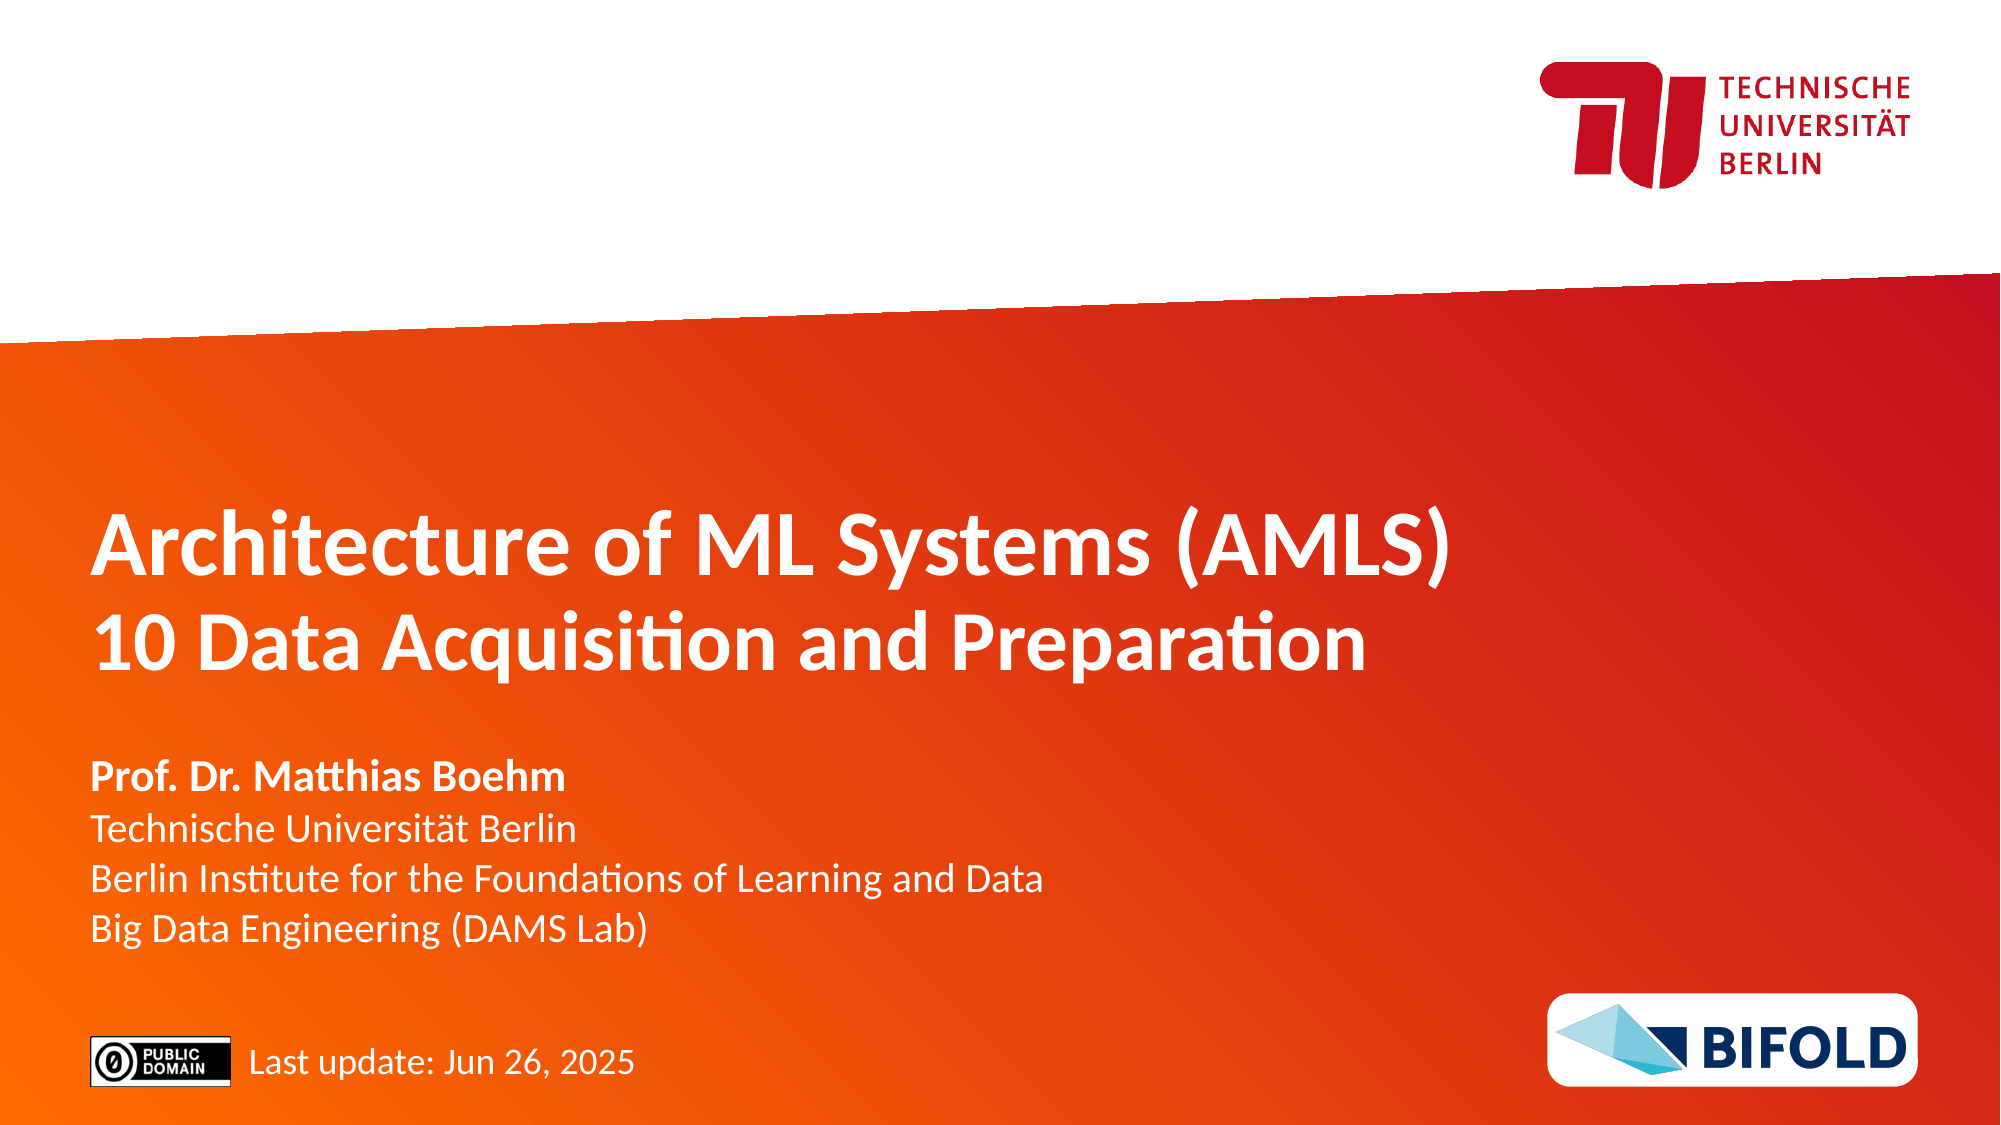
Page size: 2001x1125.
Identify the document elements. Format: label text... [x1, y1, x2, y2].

picture [90, 1036, 231, 1087]
text_box Prof. Dr. Matthias Boehm Technische Universität Berlin Berlin Institute for the Foundations of Learning and Data Big Data Engineering (DAMS Lab) [90, 750, 1457, 951]
picture [1556, 1004, 1906, 1075]
text_box Architecture of ML Systems (AMLS) 10 Data Acquisition and Preparation [90, 500, 2000, 689]
picture [1540, 62, 1910, 189]
text_box Last update: Jun 26, 2025 [249, 1029, 785, 1090]
